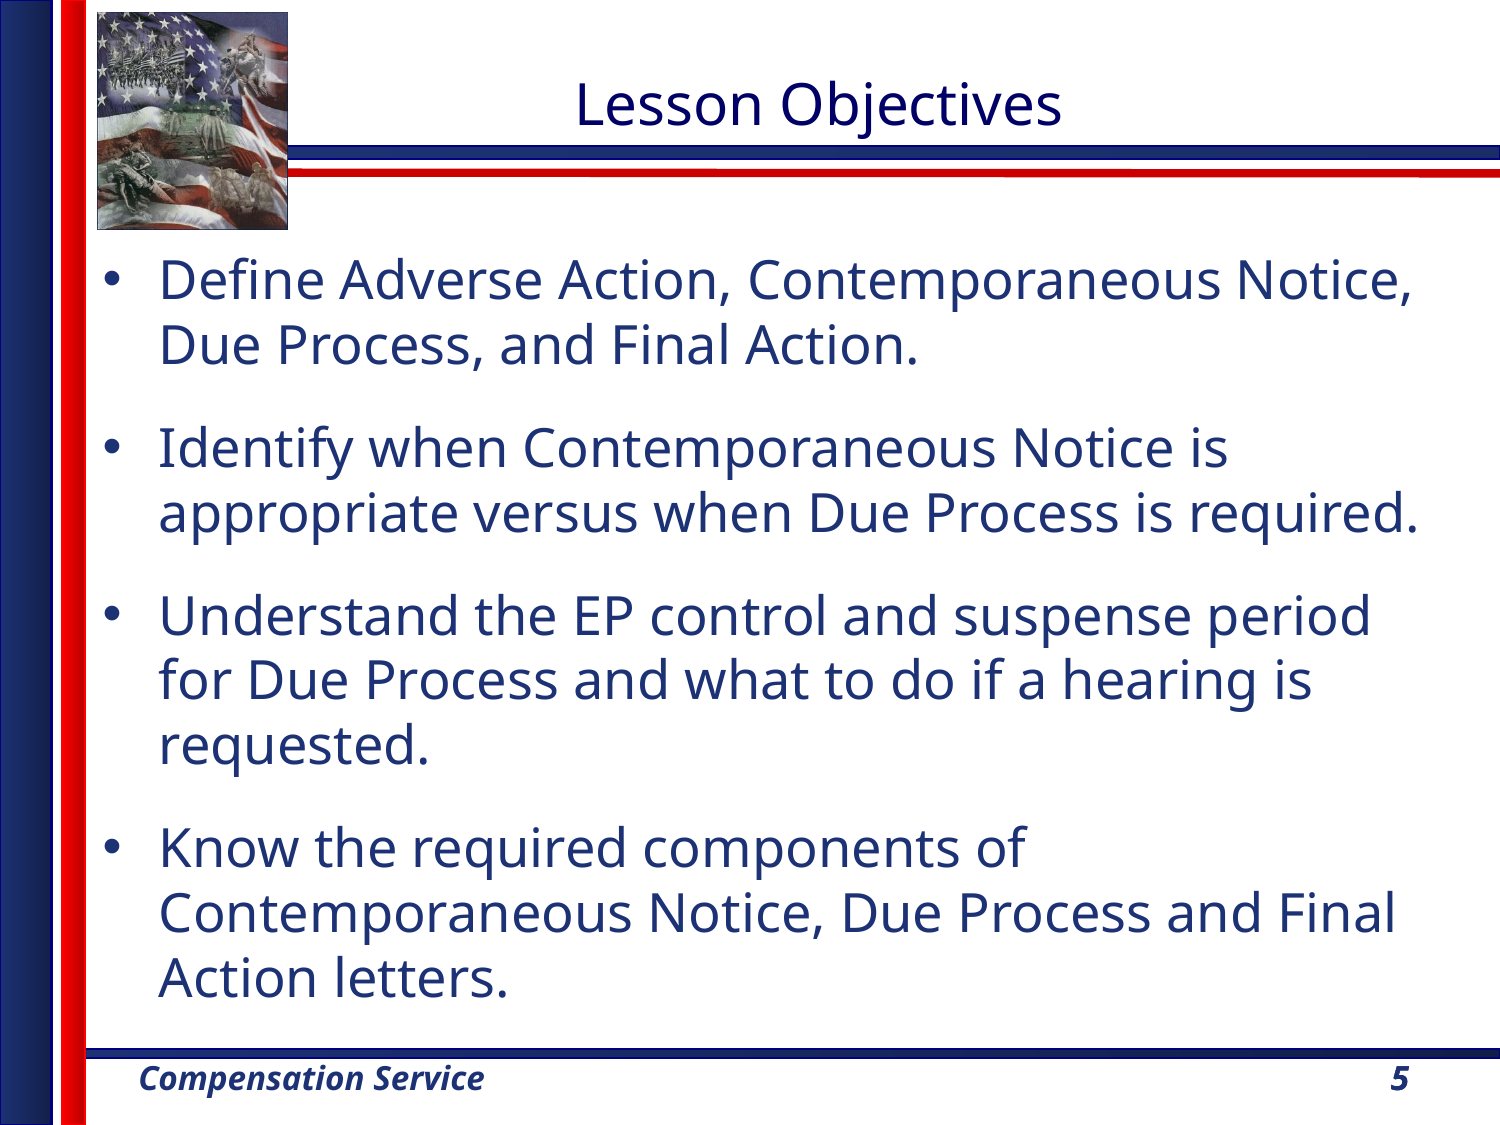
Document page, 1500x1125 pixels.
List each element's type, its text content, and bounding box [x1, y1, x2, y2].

text_box 5 [1299, 1042, 1500, 1118]
title Lesson Objectives [287, 0, 1351, 146]
picture [97, 12, 288, 230]
list Define Adverse Action, Contemporaneous Notice, Due Process, and Final Action. Identify when Contemporaneous Notice is appropriate versus when Due Process is required. Understand the EP control and suspense period for Due Process and what to do if a hearing is requested. Know the required components of Contemporaneous Notice, Due Process and Final Action letters. [87, 237, 1463, 1025]
